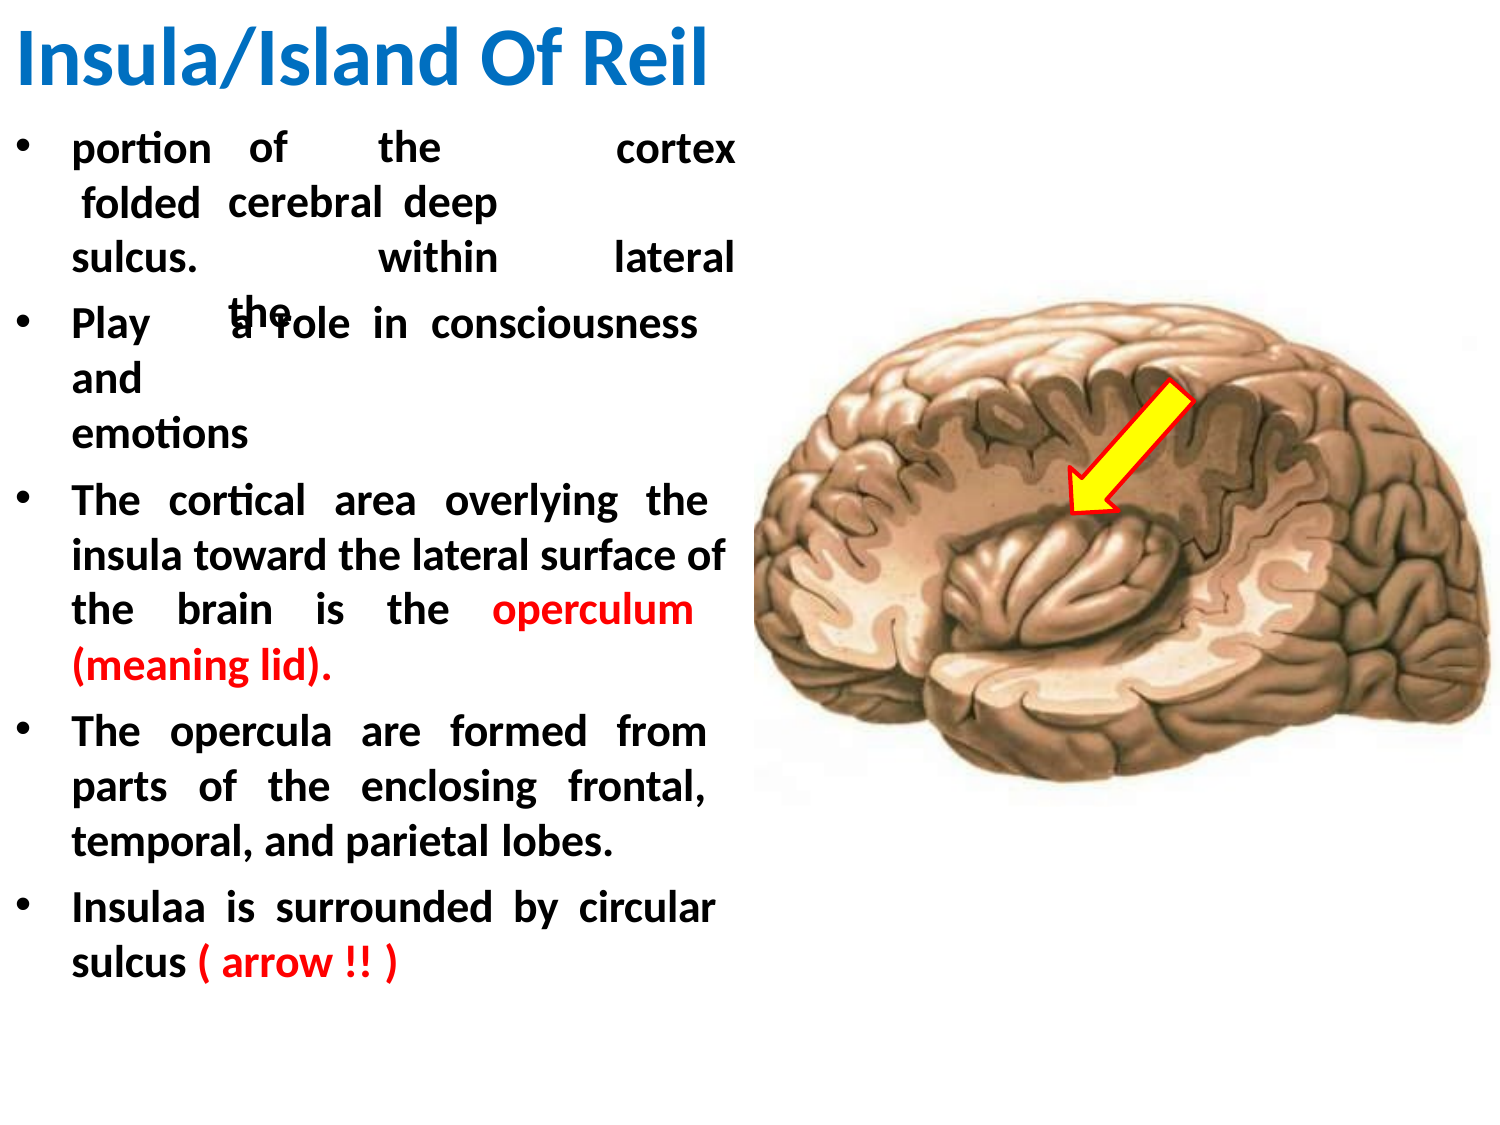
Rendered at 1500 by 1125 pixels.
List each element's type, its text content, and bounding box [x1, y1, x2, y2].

text_box portion folded sulcus. [12, 115, 215, 283]
text_box [754, 280, 1500, 807]
text_box of the cerebral deep within the [226, 115, 582, 291]
text_box [1069, 379, 1195, 514]
text_box Play a role in consciousness and emotions The cortical area overlying the insula toward the lateral surface of the brain is the operculum (meaning lid). The opercula are formed from parts of the enclosing frontal, temporal, and parietal lobes. Insulaa is surrounded by circular sulcus ( arrow !! ) [12, 291, 738, 987]
title Insula/Island Of Reil [12, 0, 1500, 190]
text_box cortex lateral [611, 115, 737, 283]
